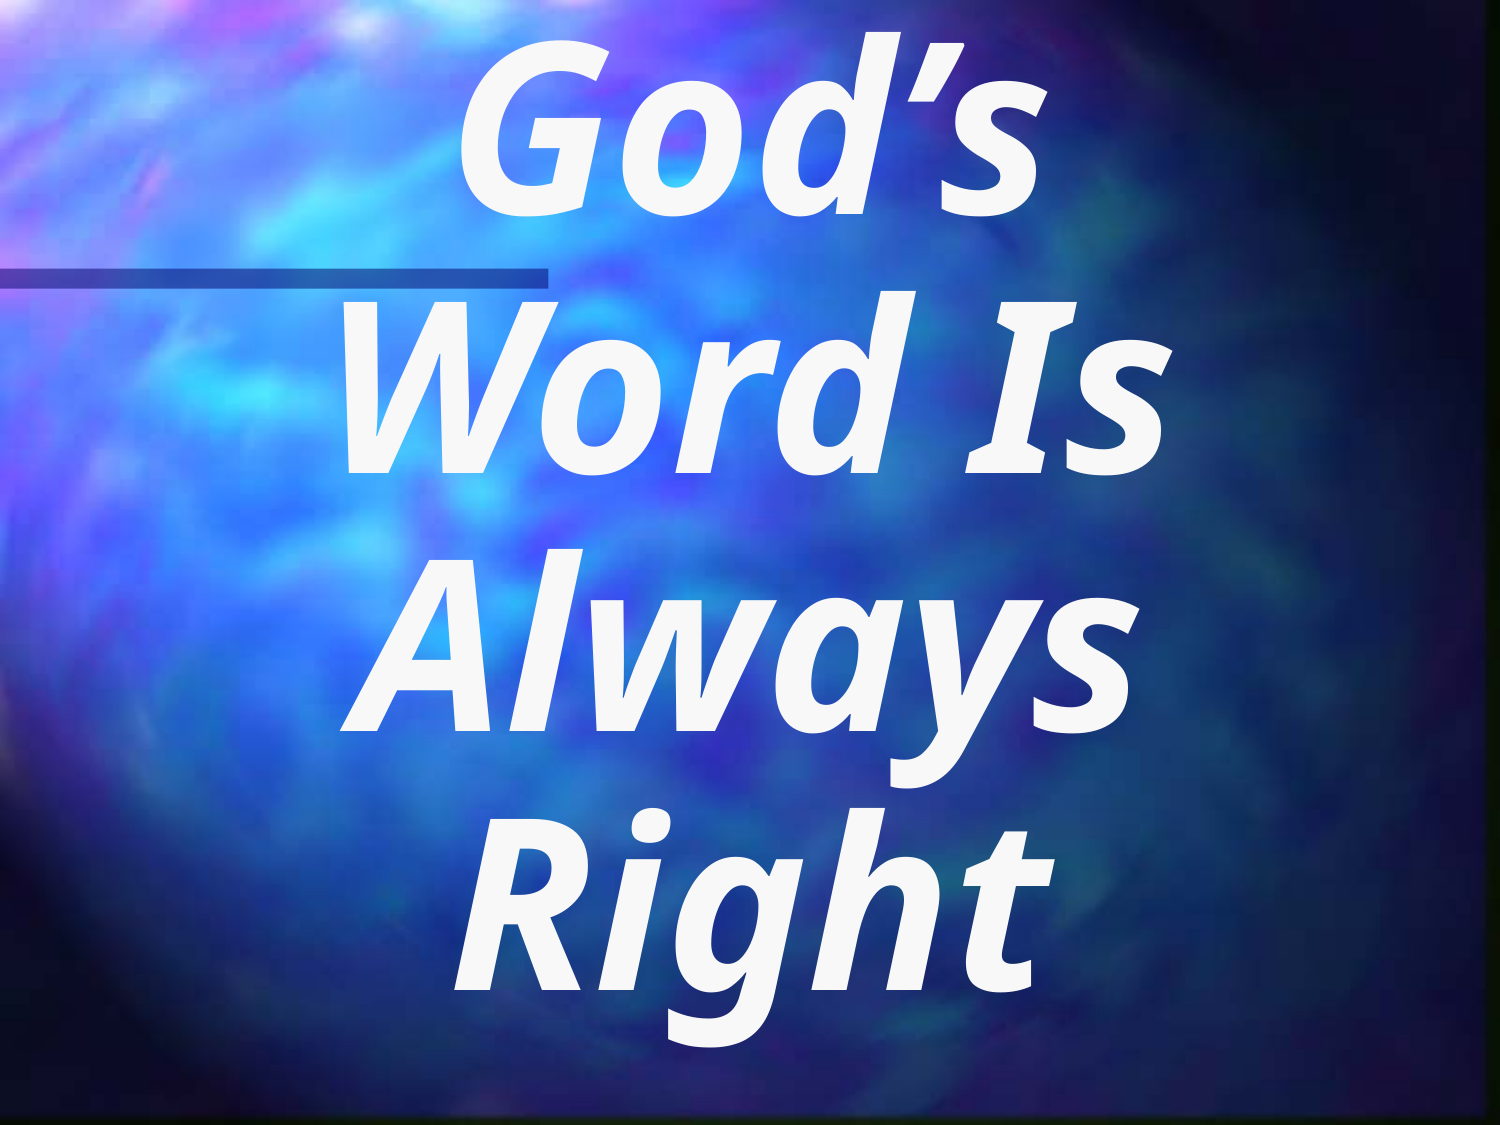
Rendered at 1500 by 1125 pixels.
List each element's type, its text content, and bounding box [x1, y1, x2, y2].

title God’s Word Is Always Right [112, 24, 1388, 1051]
picture [0, 0, 1500, 1125]
